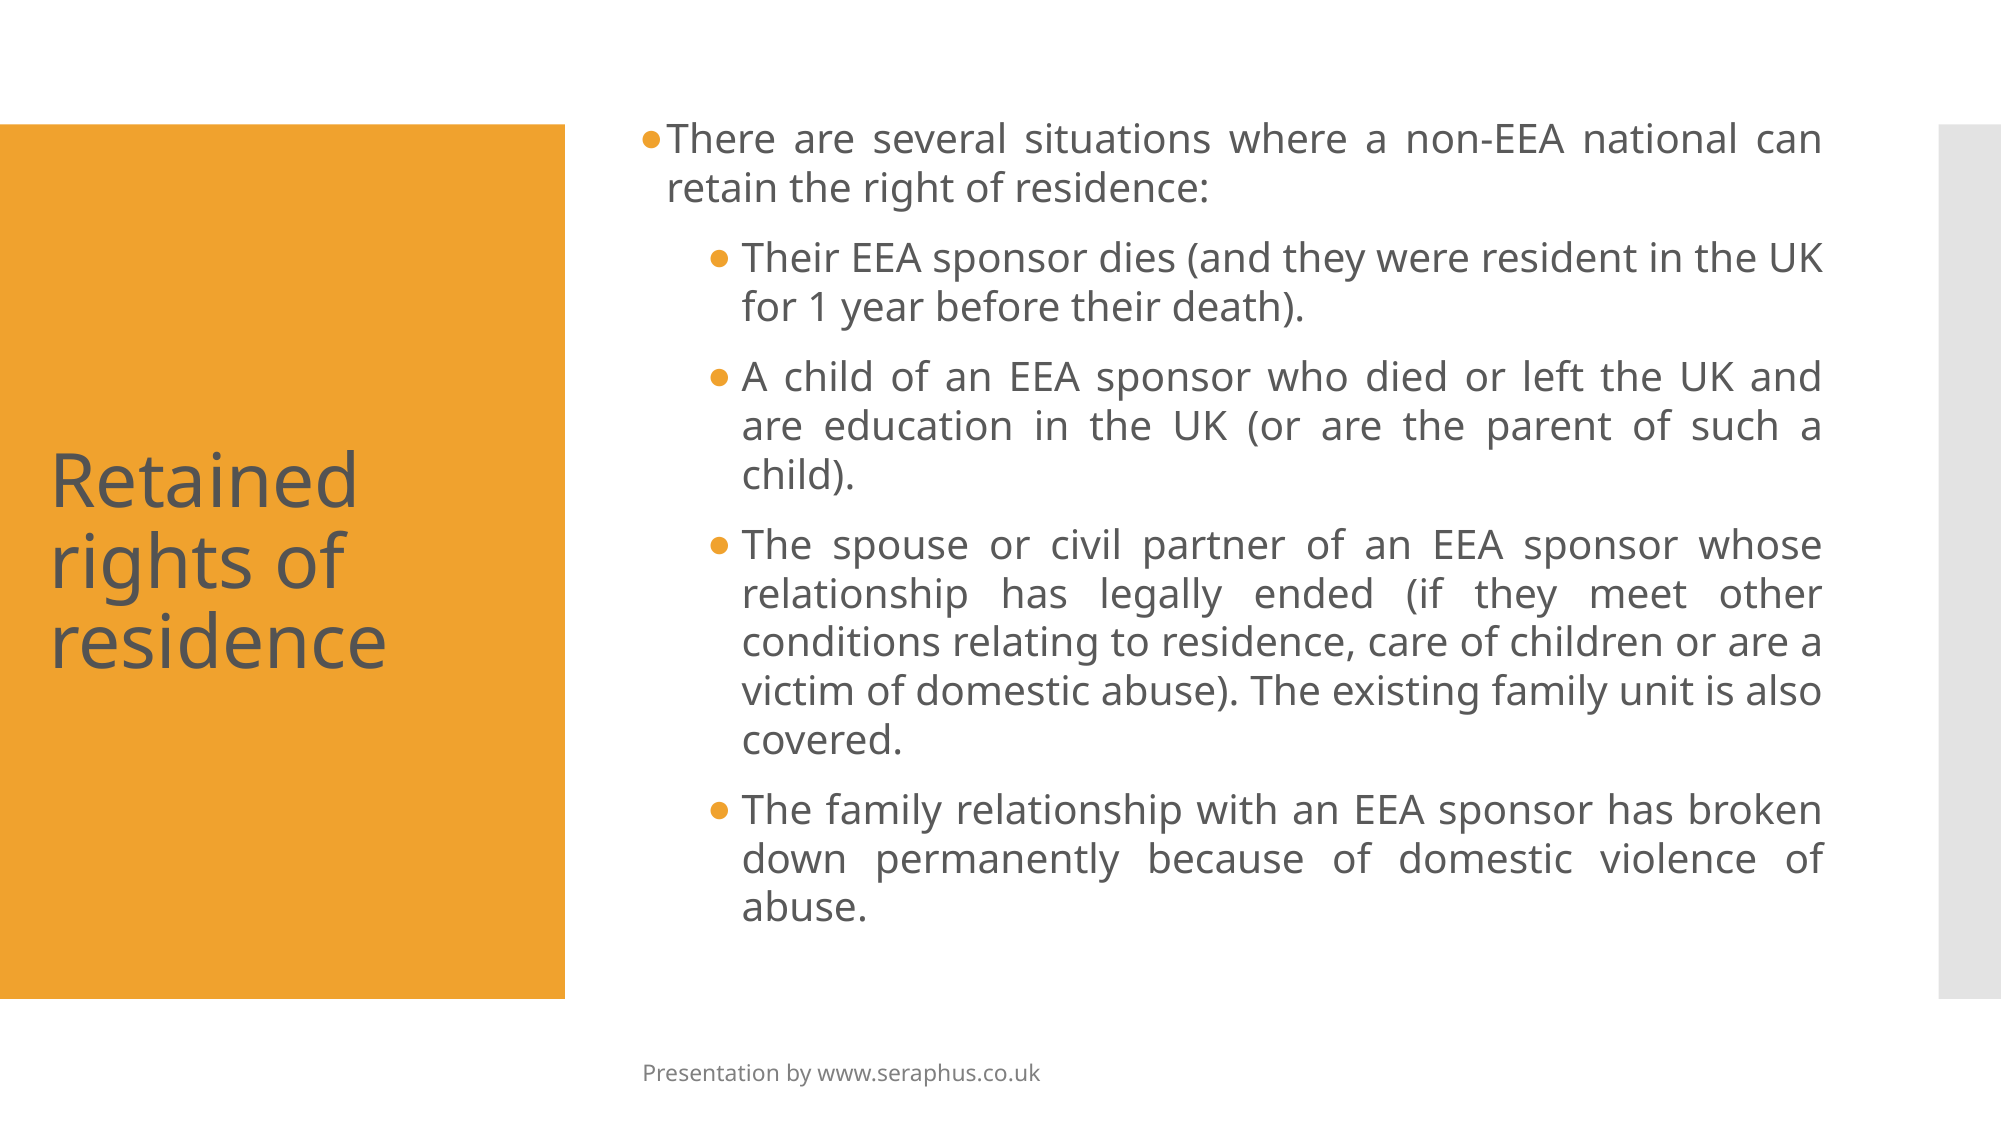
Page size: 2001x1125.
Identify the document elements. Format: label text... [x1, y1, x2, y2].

text_box Presentation by www.seraphus.co.uk [634, 1051, 1605, 1094]
title Retained rights of residence [41, 186, 526, 942]
text_box There are several situations where a non-EEA national can retain the right of residence: Their EEA sponsor dies (and they were resident in the UK for 1 year before their death). A child of an EEA sponsor who died or left the UK and are education in the UK (or are the parent of such a child). The spouse or civil partner of an EEA sponsor whose relationship has legally ended (if they meet other conditions relating to residence, care of children or are a victim of domestic abuse). The existing family unit is also covered. The family relationship with an EEA sponsor has broken down permanently because of domestic violence of abuse. [631, 101, 1832, 942]
